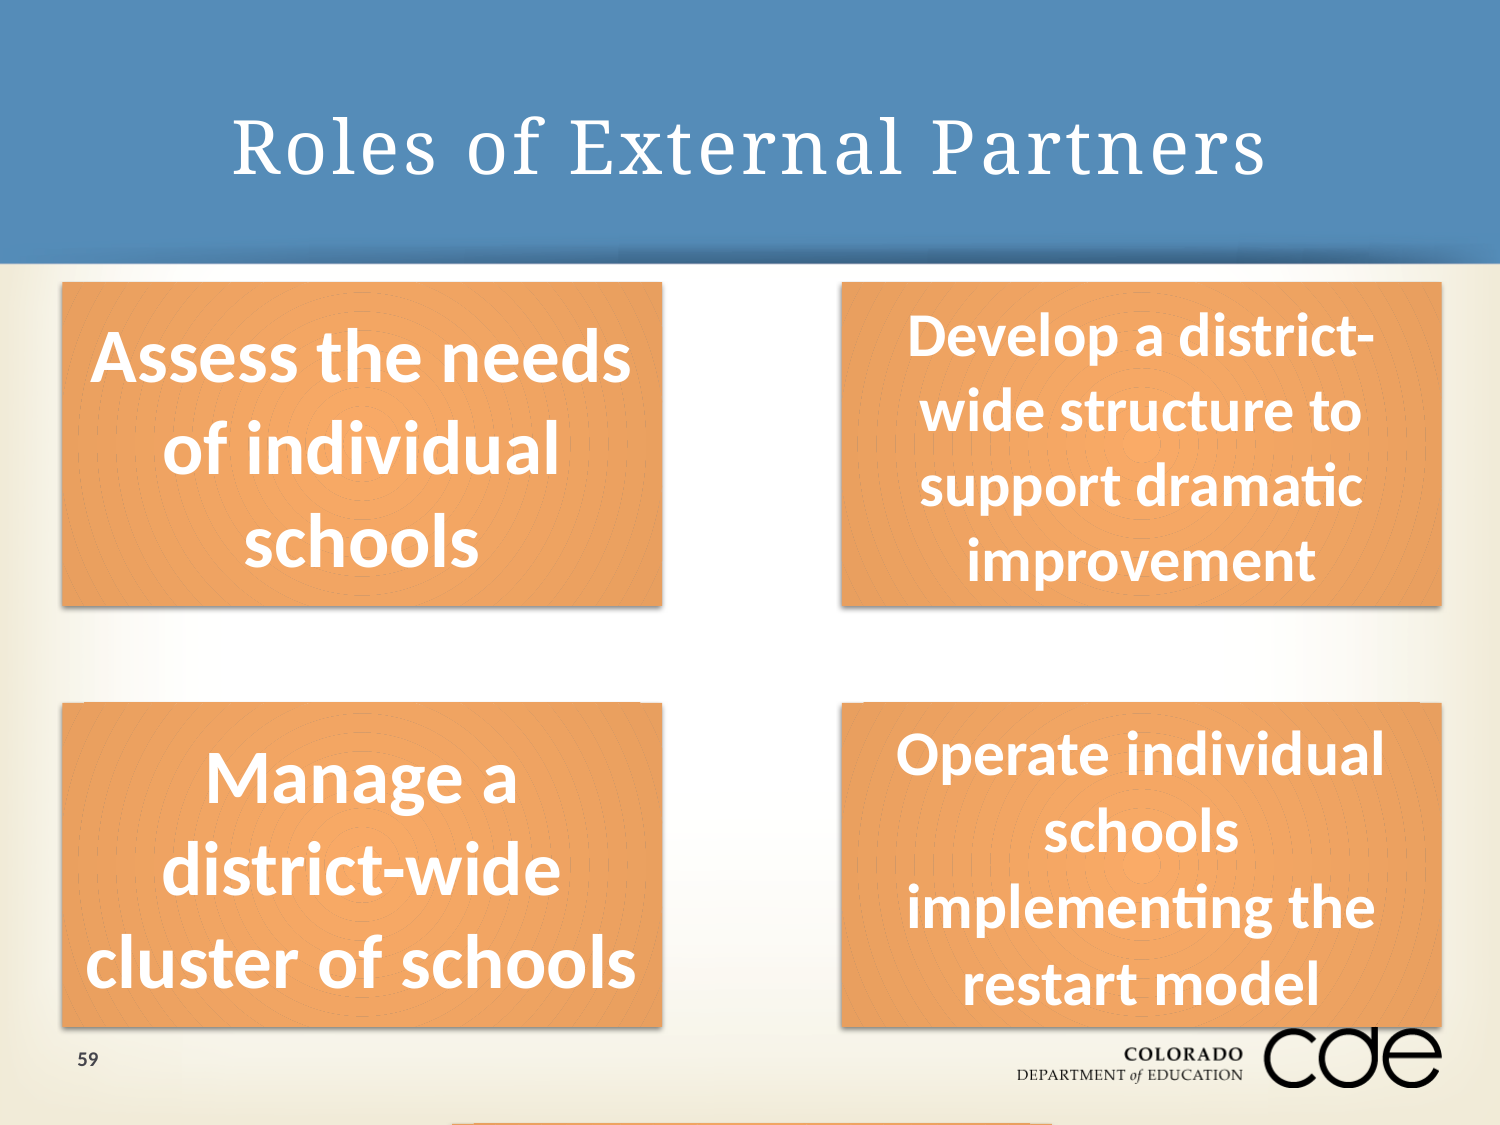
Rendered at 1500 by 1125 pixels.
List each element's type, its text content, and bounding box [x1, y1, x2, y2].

title Roles of External Partners [62, 58, 1438, 232]
picture [0, 0, 1500, 1125]
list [62, 281, 1442, 1006]
footer 59 [62, 1027, 538, 1088]
